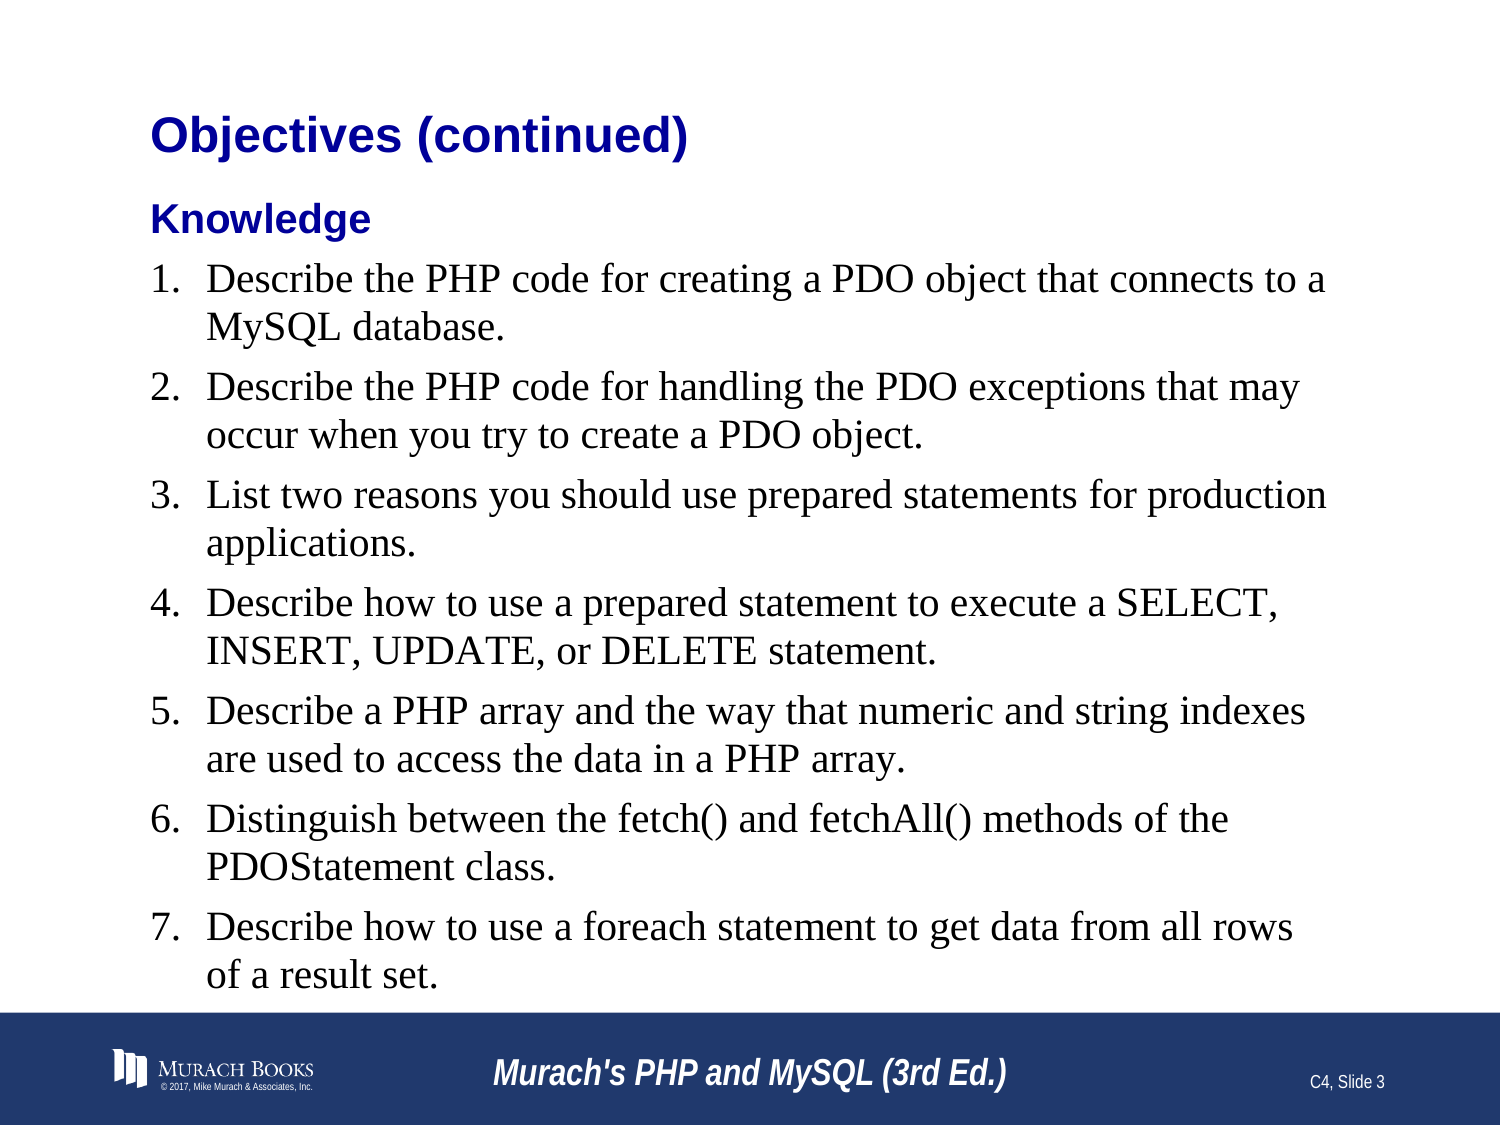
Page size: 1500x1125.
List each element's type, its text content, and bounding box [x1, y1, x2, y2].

slide_number Murach's PHP and MySQL (3rd Ed.) [463, 1046, 1050, 1100]
title Objectives (continued) [150, 101, 1350, 163]
footer © 2017, Mike Murach & Associates, Inc. [12, 1025, 463, 1100]
slide_number C4, Slide 3 [1087, 1025, 1400, 1100]
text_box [149, 163, 1332, 1039]
